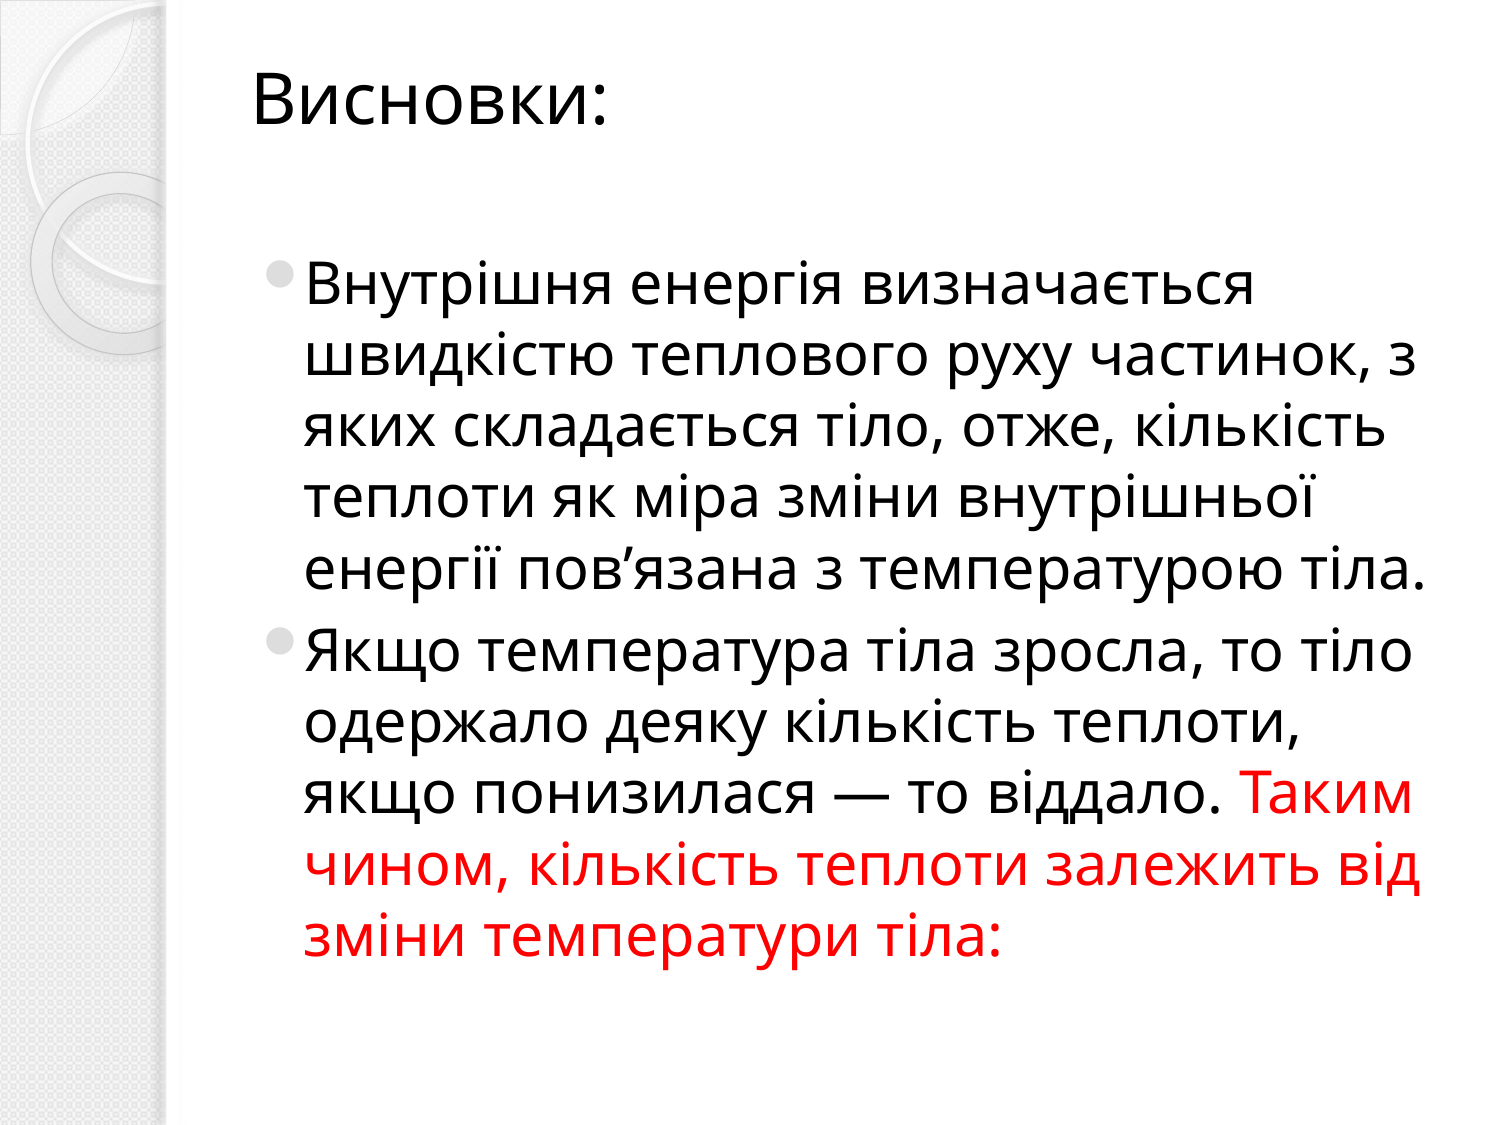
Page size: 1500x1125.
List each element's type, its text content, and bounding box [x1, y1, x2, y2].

list Внутрішня енергія визначається швидкістю теплового руху частинок, з яких складається тіло, отже, кількість теплоти як міра зміни внутрішньої енергії пов’язана з температурою тіла. Якщо температура тіла зросла, то тіло одержало деяку кількість теплоти, якщо понизилася — то віддало. Таким чином, кількість теплоти залежить від зміни температури тіла: [235, 237, 1466, 1025]
title Висновки: [235, 45, 1466, 233]
